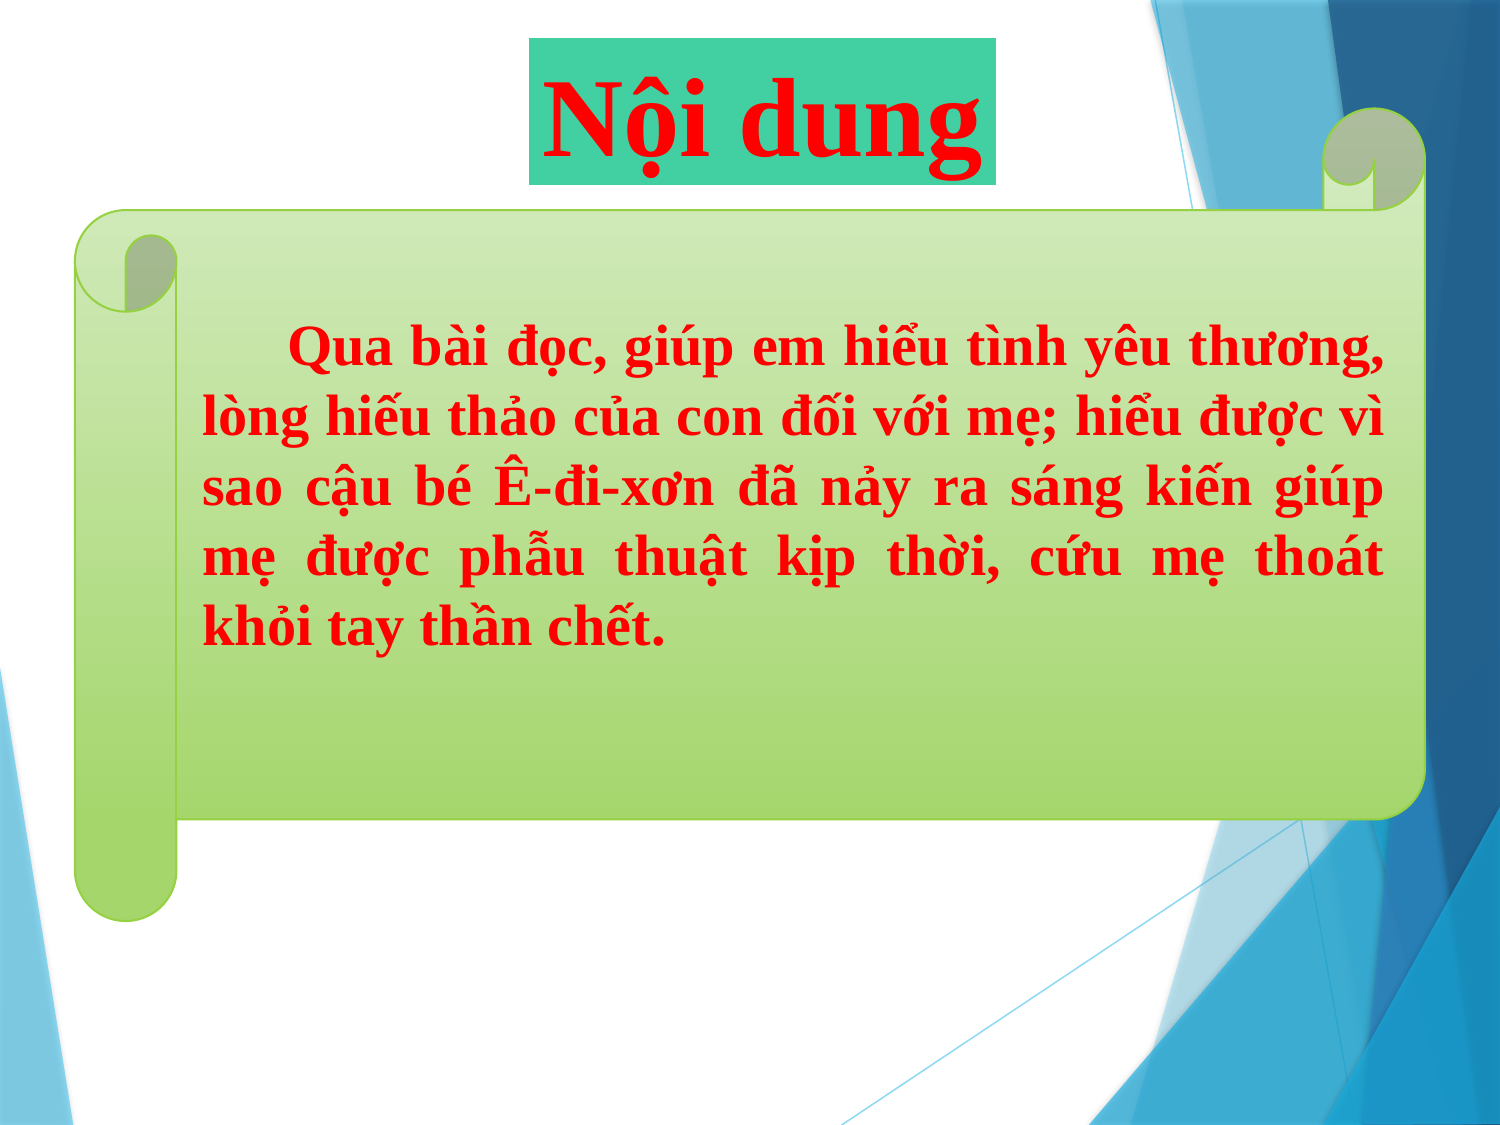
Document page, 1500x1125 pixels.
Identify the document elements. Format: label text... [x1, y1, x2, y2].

text_box Qua bài đọc, giúp em hiểu tình yêu thương, lòng hiếu thảo của con đối với mẹ; hiểu được vì sao cậu bé Ê-đi-xơn đã nảy ra sáng kiến giúp mẹ được phẫu thuật kịp thời, cứu mẹ thoát khỏi tay thần chết. [187, 299, 1400, 665]
text_box [73, 107, 1426, 923]
text_box Nội dung [526, 35, 999, 188]
